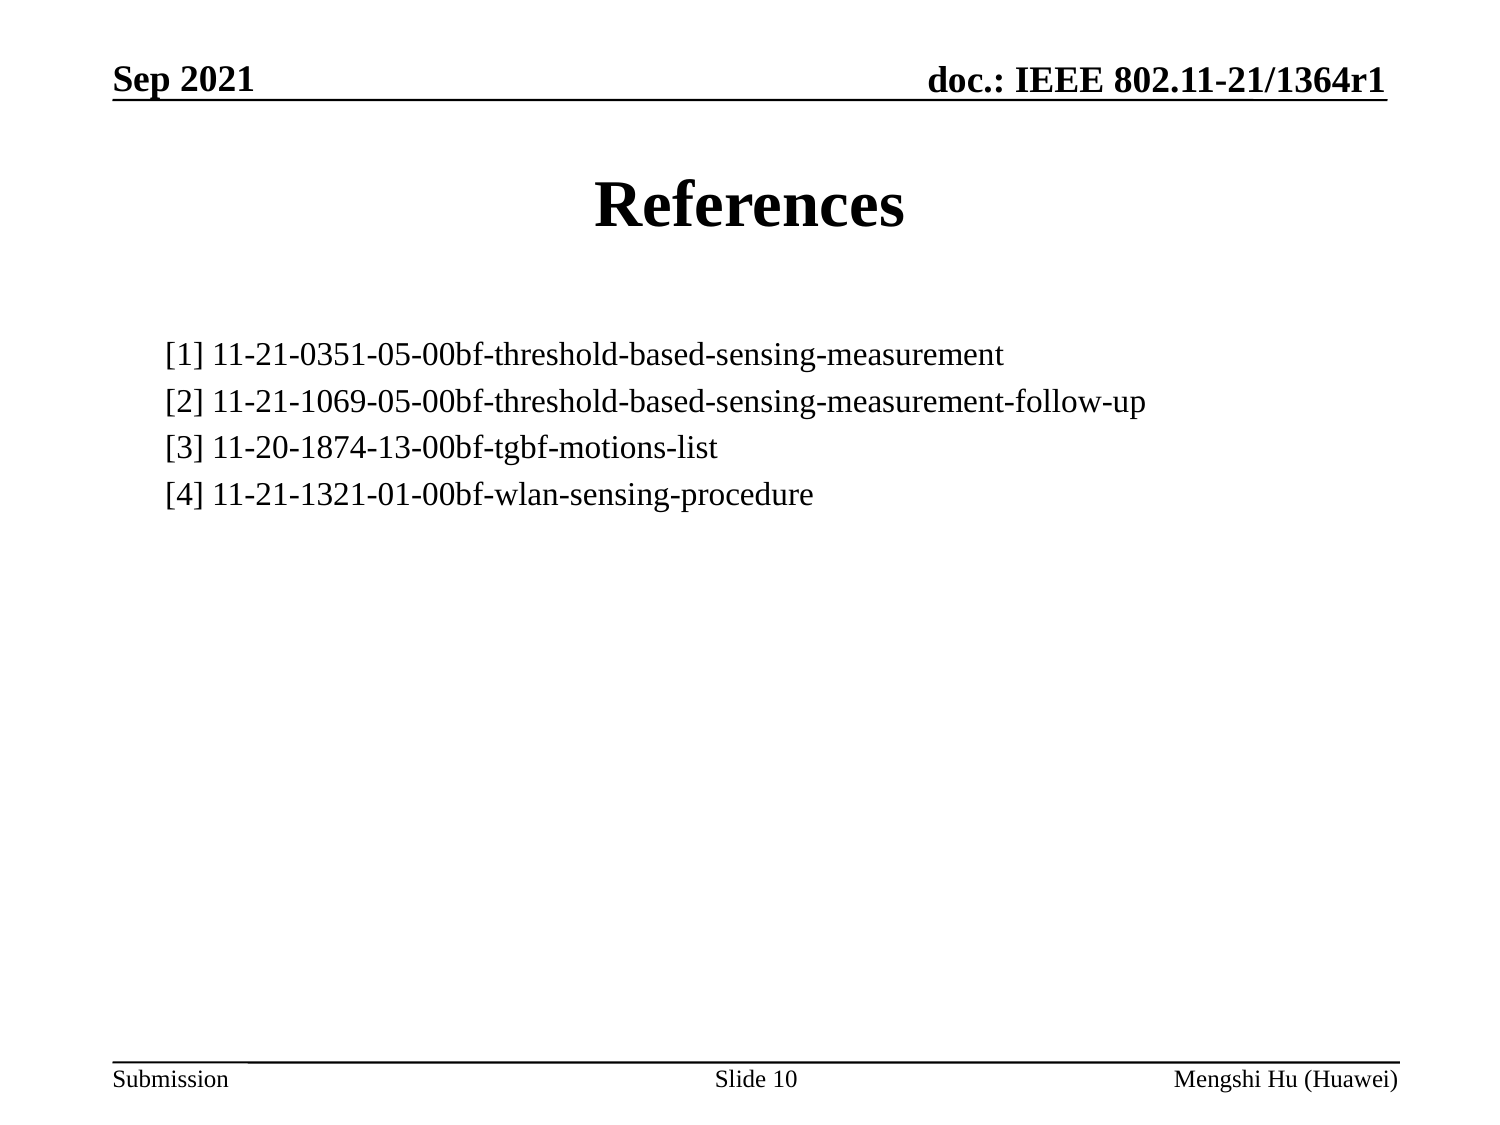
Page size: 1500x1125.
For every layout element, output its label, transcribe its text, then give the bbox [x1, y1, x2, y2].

slide_number Slide 10 [712, 1061, 800, 1093]
list [1] 11-21-0351-05-00bf-threshold-based-sensing-measurement [2] 11-21-1069-05-00bf-threshold-based-sensing-measurement-follow-up [3] 11-20-1874-13-00bf-tgbf-motions-list [4] 11-21-1321-01-00bf-wlan-sensing-procedure [150, 324, 1413, 1000]
title References [112, 112, 1388, 288]
